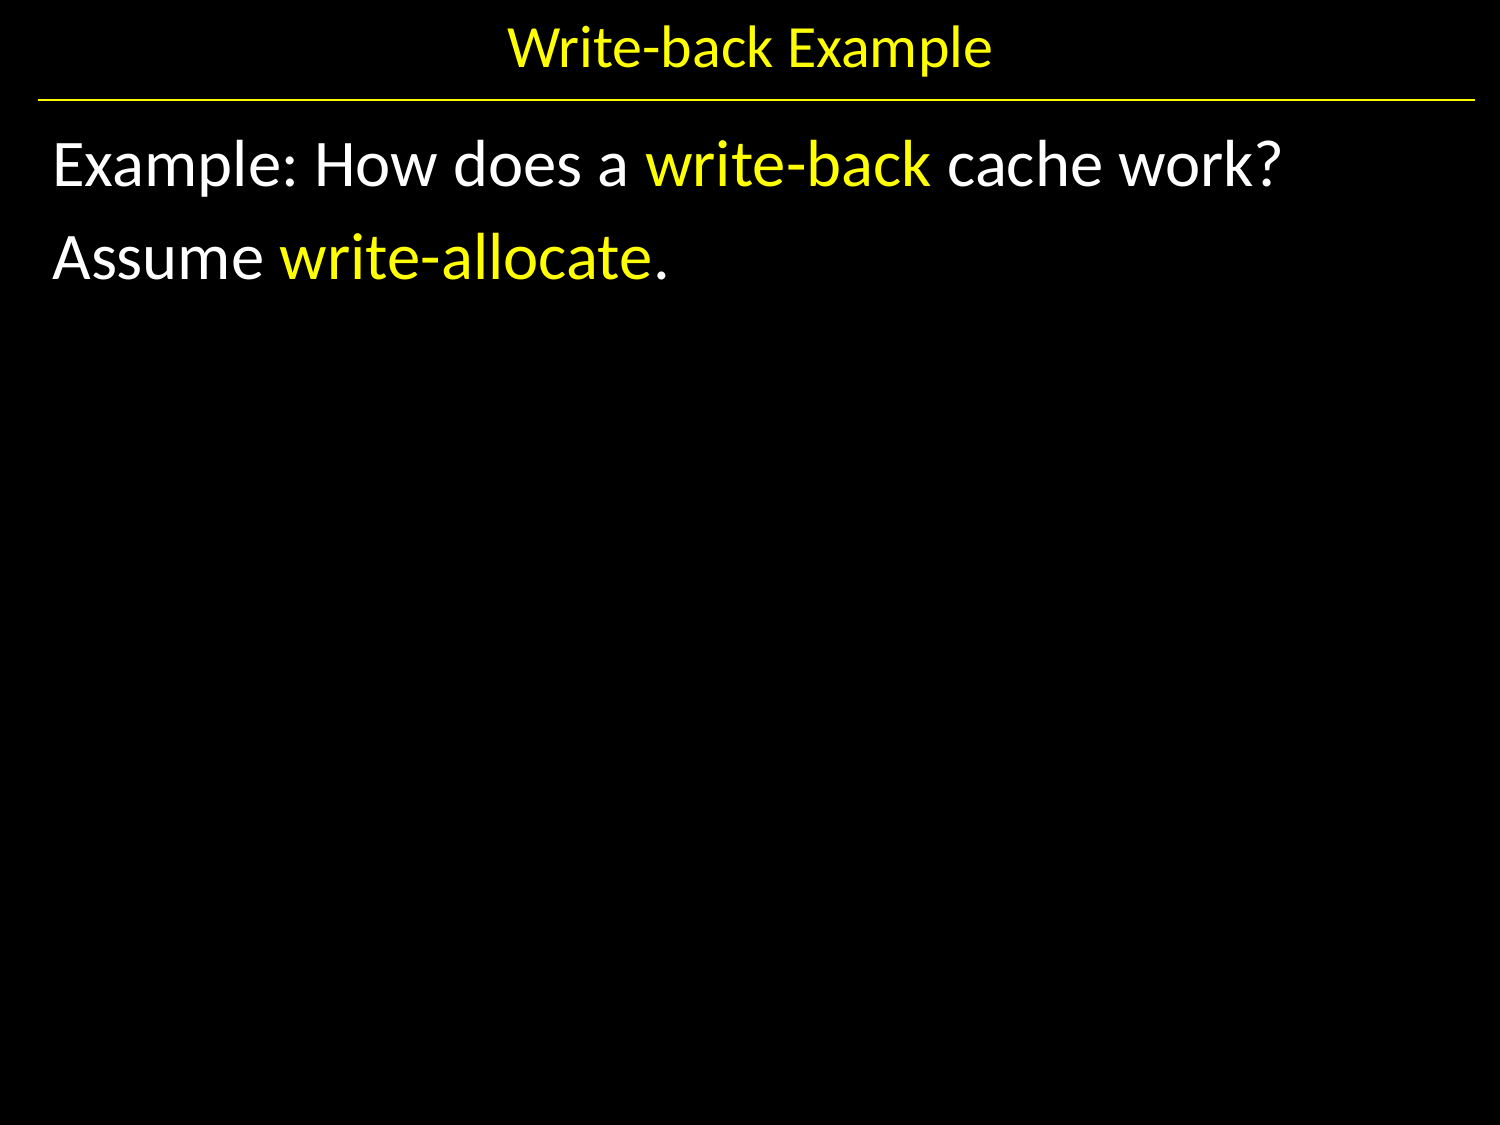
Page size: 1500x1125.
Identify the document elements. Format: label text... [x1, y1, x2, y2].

title Write-back Example [37, 0, 1463, 88]
list Example: How does a write-back cache work? Assume write-allocate. [37, 112, 1463, 1038]
